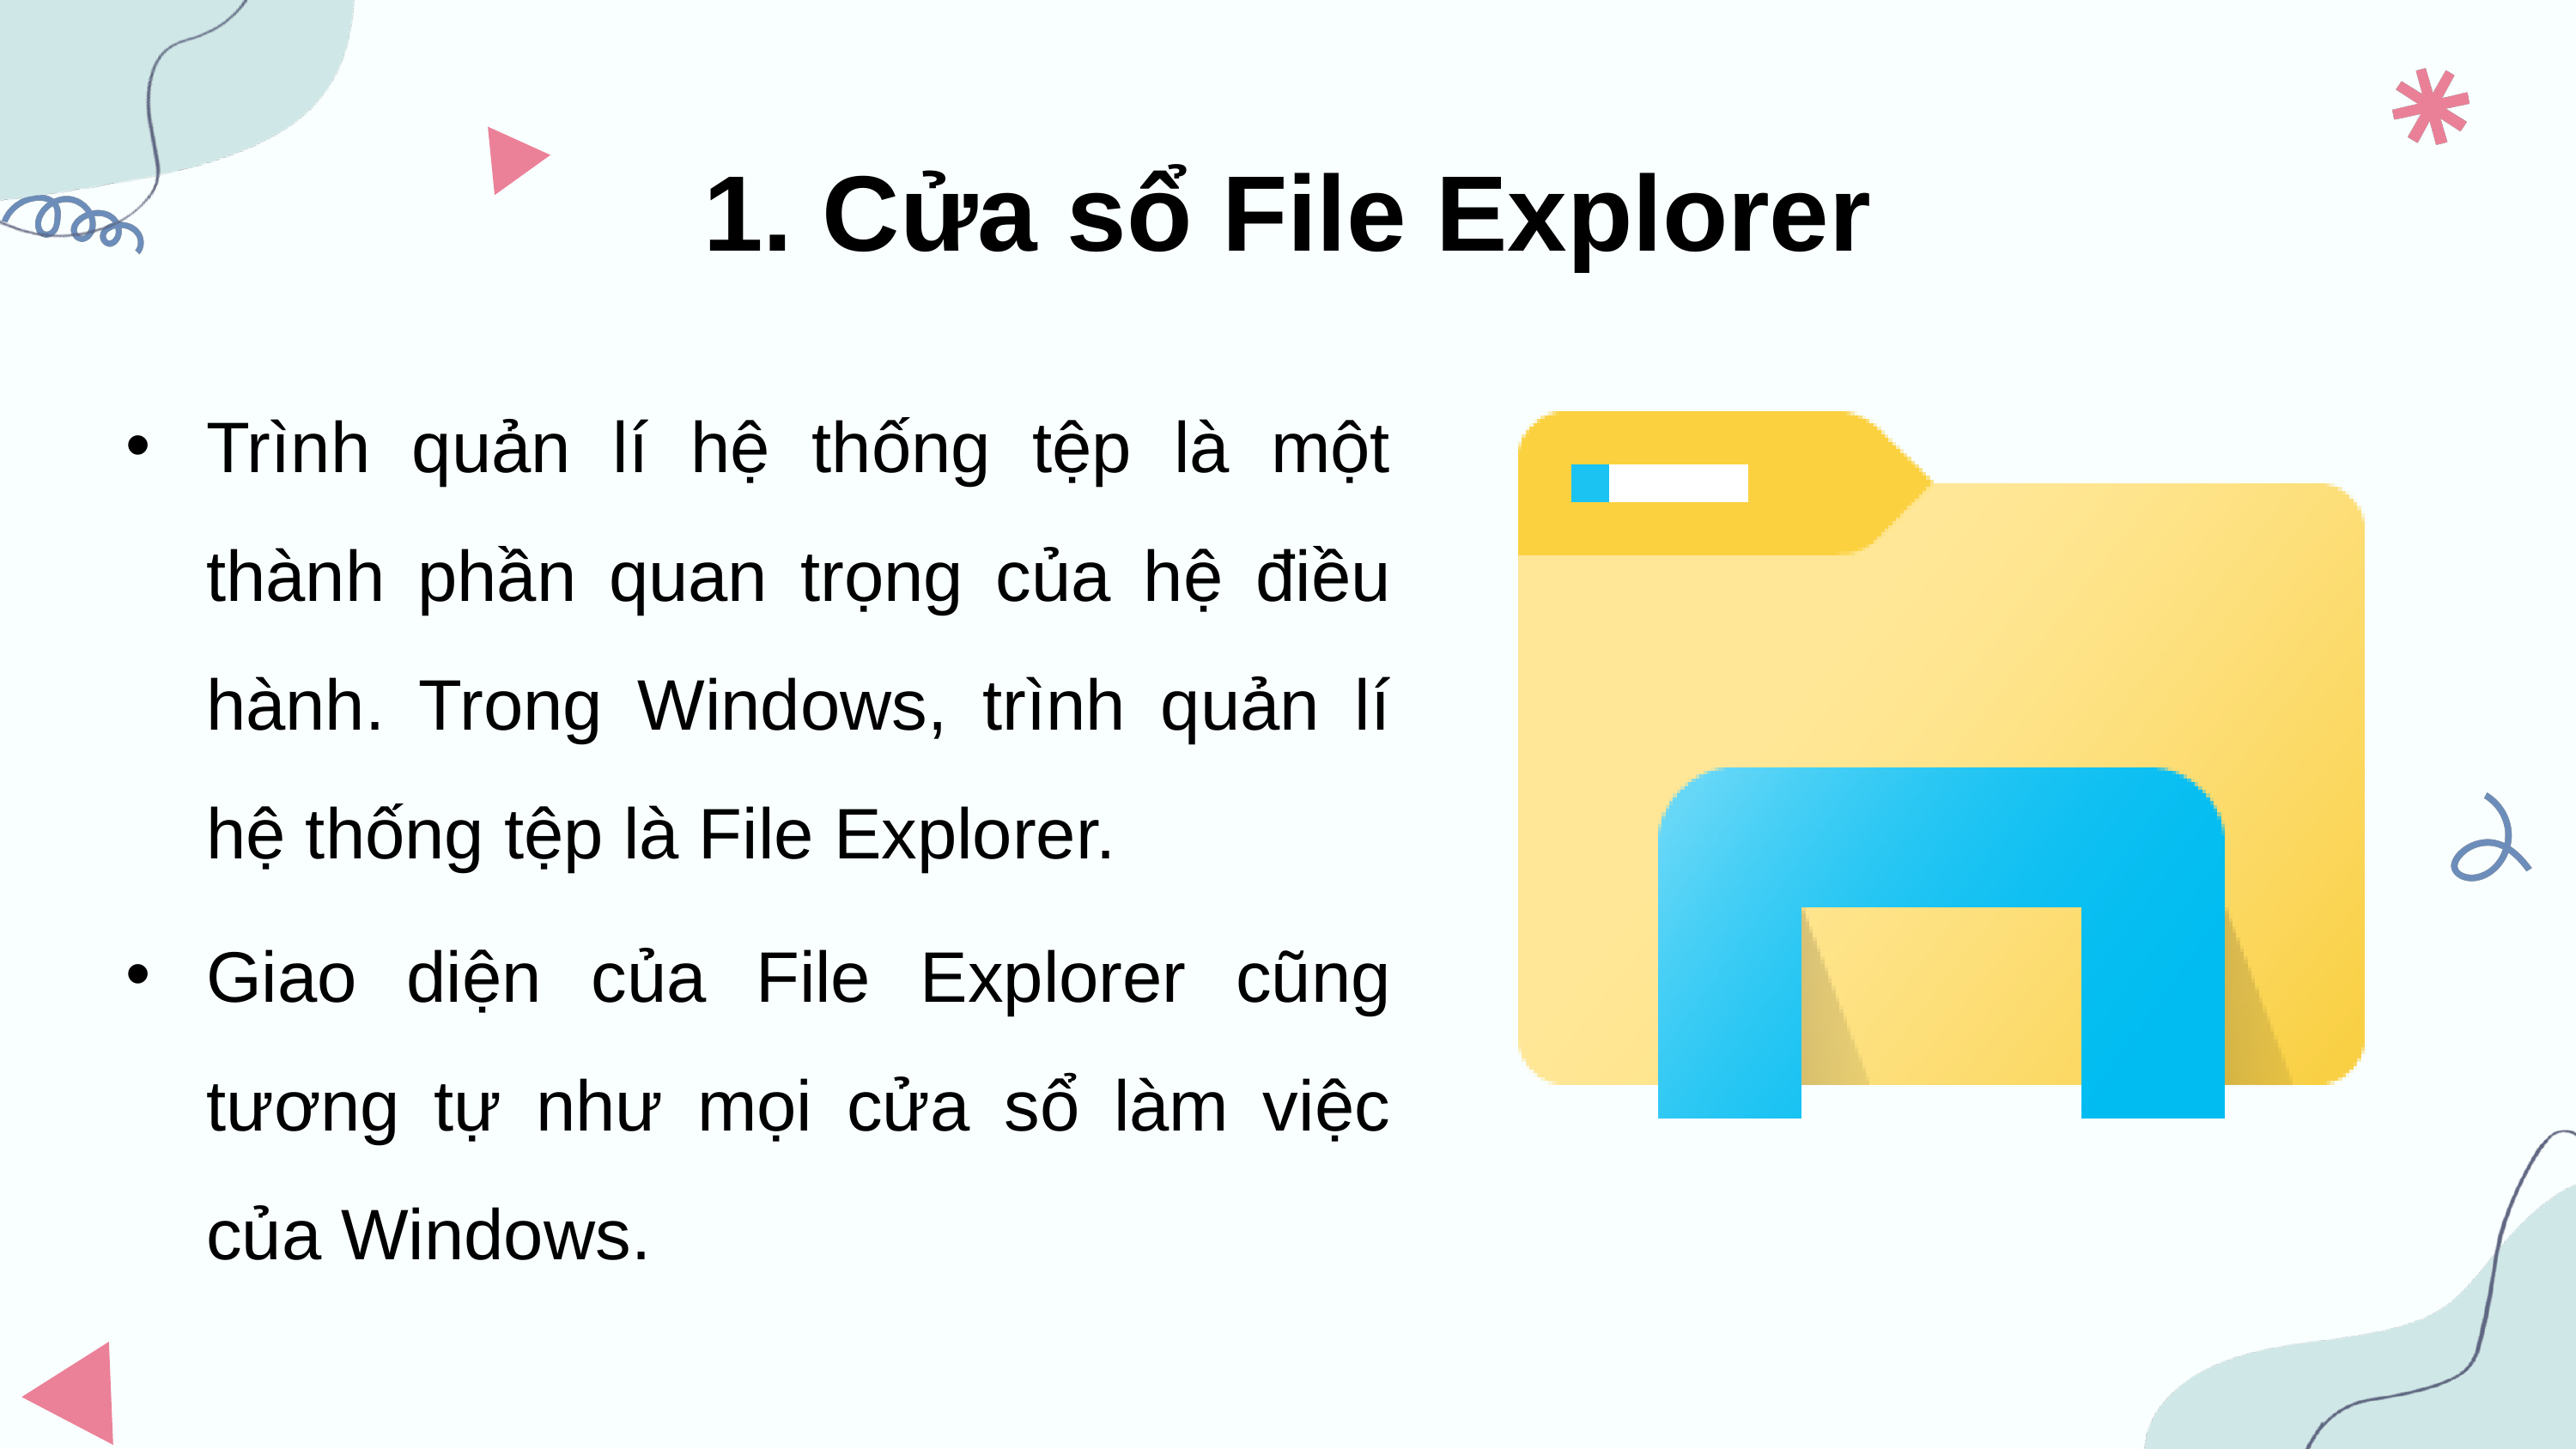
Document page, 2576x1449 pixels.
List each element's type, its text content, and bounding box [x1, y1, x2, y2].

picture [0, 0, 421, 283]
picture [2392, 68, 2470, 145]
picture [2432, 792, 2549, 909]
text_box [14, 1349, 118, 1440]
text_box 1. Cửa sổ File Explorer [591, 72, 1985, 279]
picture [1457, 283, 2576, 1449]
text_box Trình quản lí hệ thống tệp là một thành phần quan trọng của hệ điều hành. Trong Windows, trình quản lí hệ thống tệp là File Explorer. Giao diện của File Explorer cũng tương tự như mọi cửa sổ làm việc của Windows. [112, 352, 1405, 1281]
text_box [471, 120, 540, 181]
